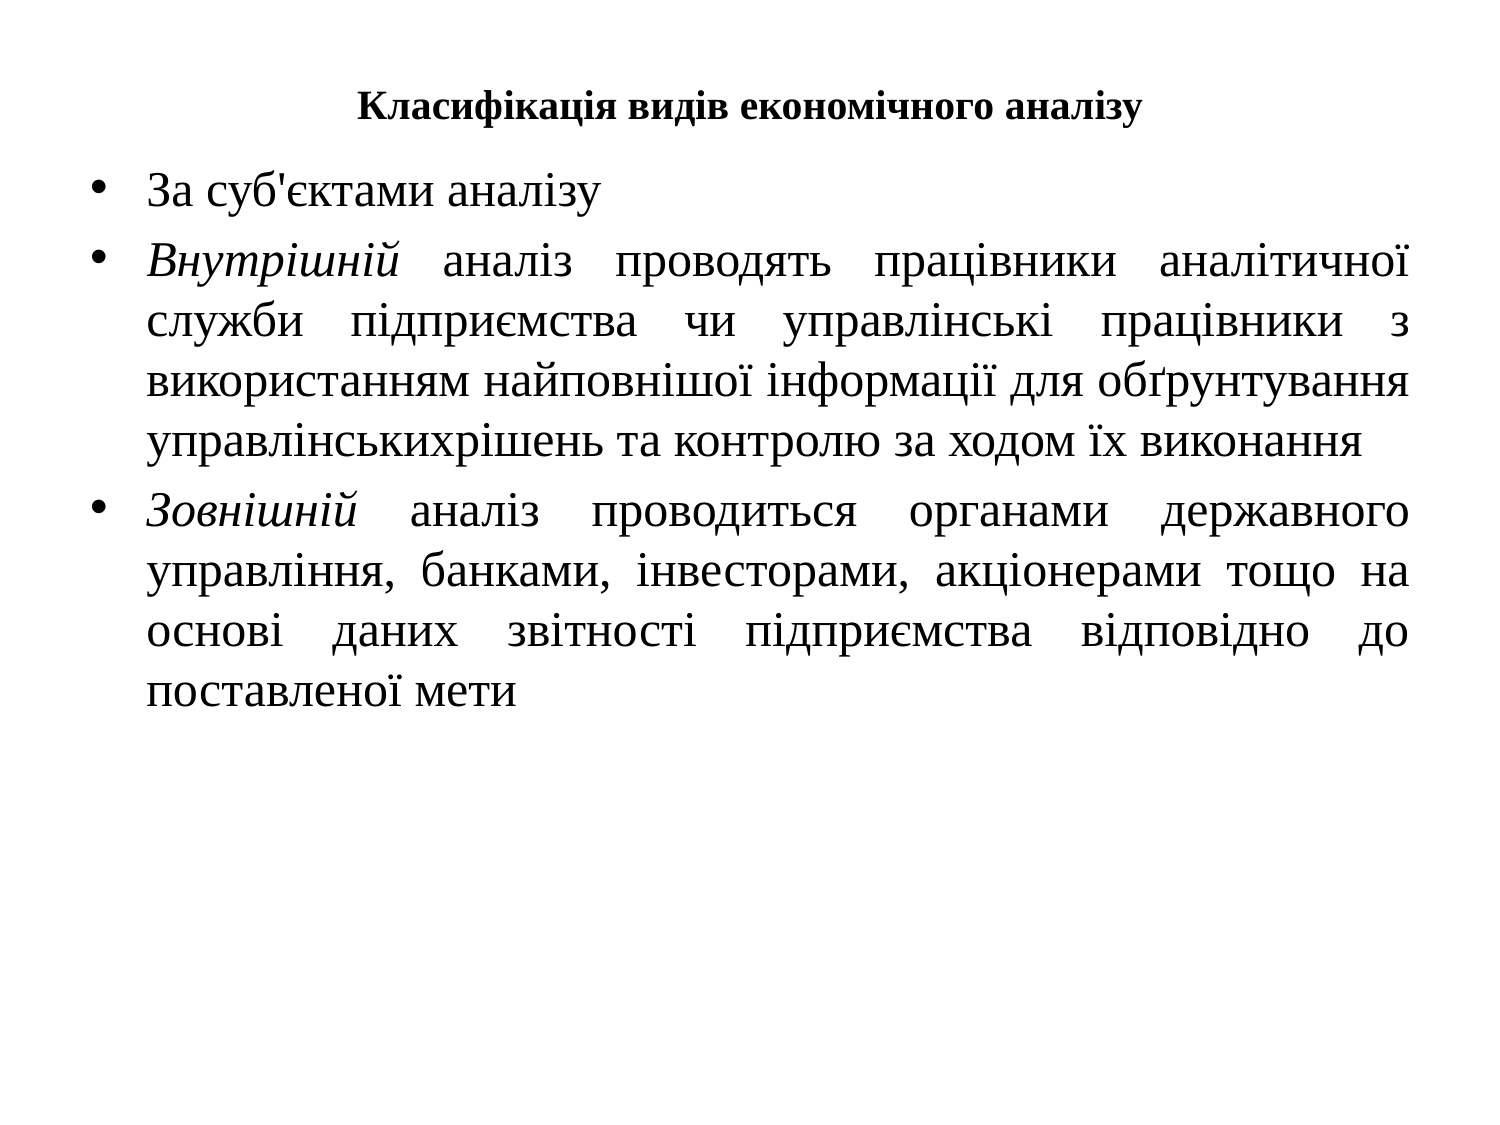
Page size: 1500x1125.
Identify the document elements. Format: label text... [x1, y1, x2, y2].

list За суб'єктами аналізу Внутрішній аналіз проводять працівники аналітичної служби підприємства чи управлінські працівники з використанням найповнішої інформації для обґрунтування управлінськихрішень та контролю за ходом їх виконання Зовнішній аналіз проводиться органами державного управління, банками, інвесторами, акціонерами тощо на основі даних звітності підприємства відповідно до поставленої мети [75, 149, 1425, 1005]
title Класифікація видів економічного аналізу [75, 45, 1425, 149]
